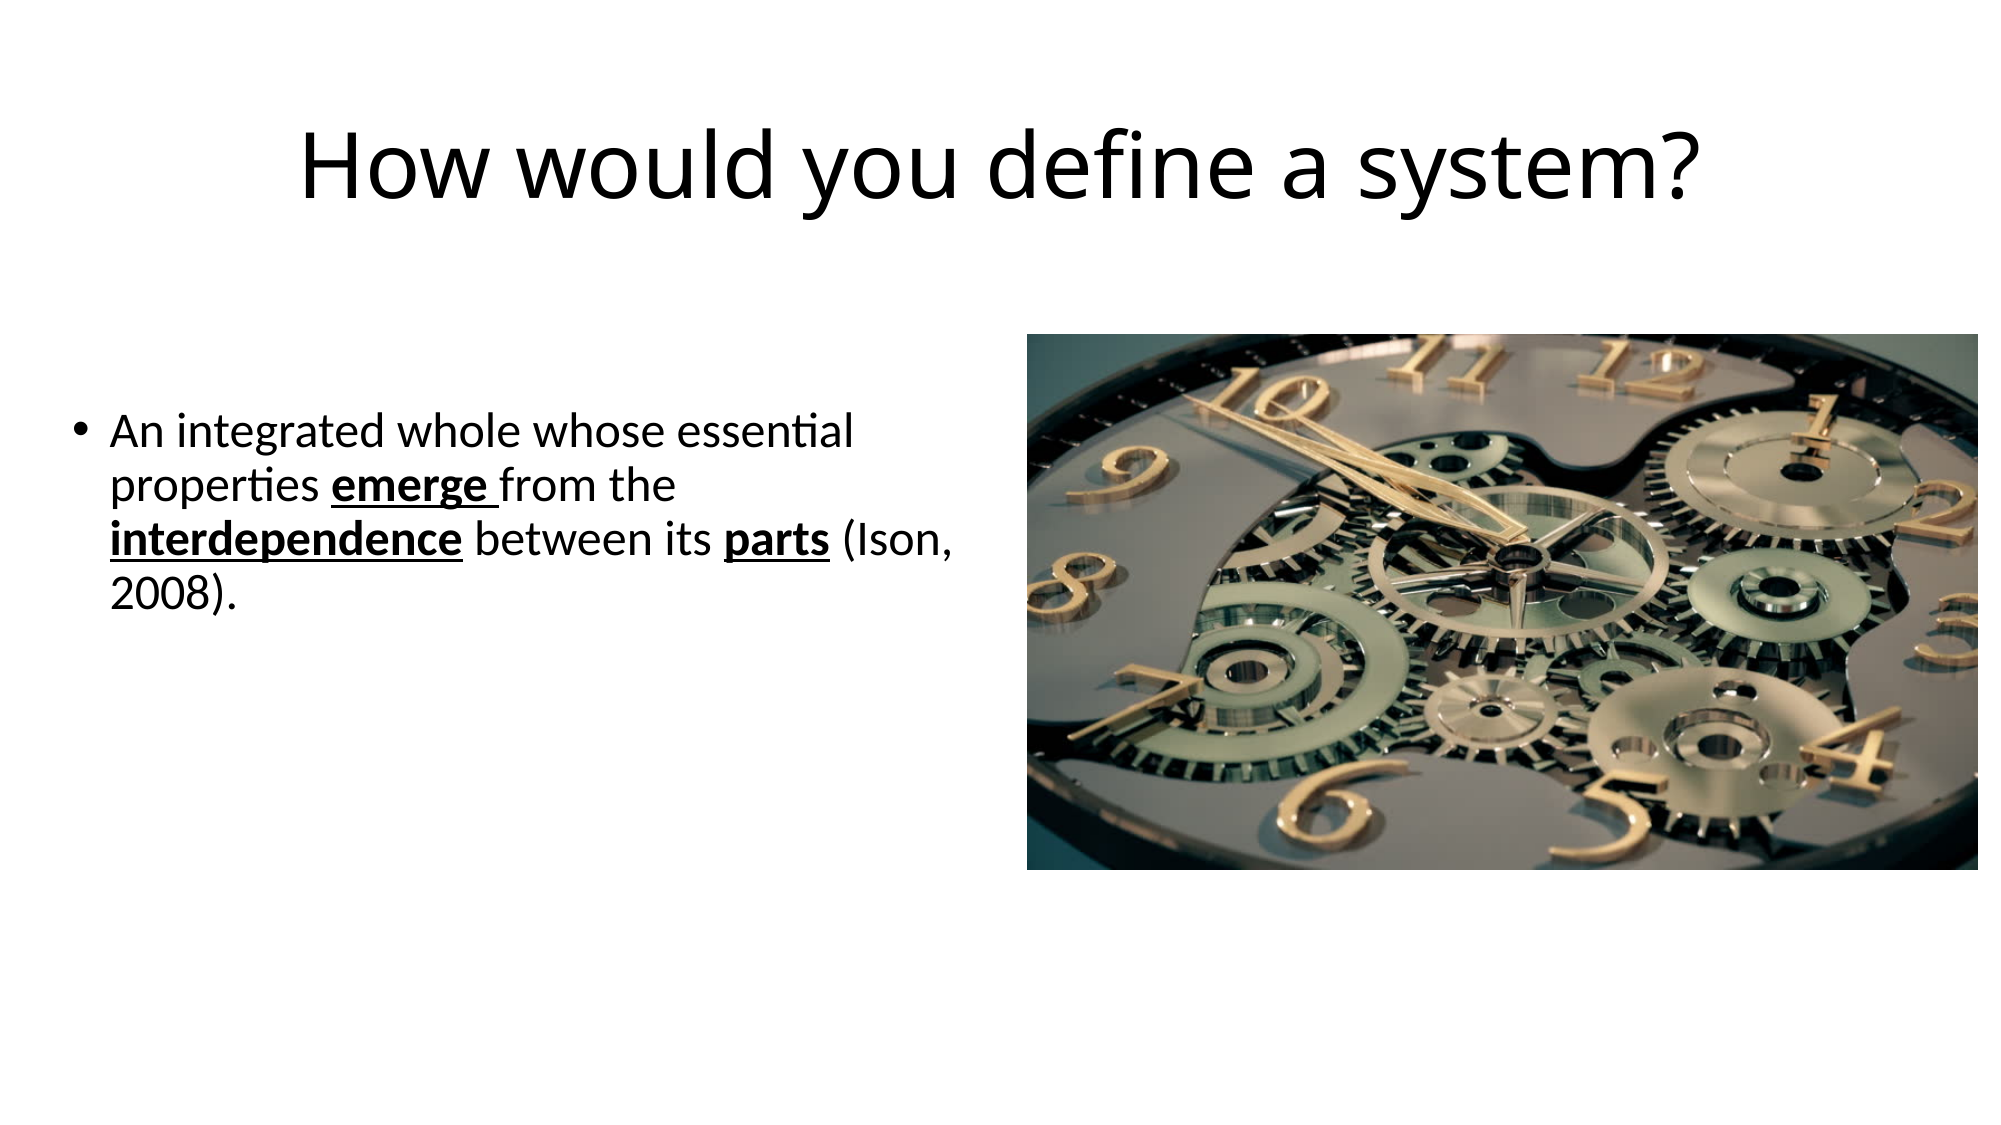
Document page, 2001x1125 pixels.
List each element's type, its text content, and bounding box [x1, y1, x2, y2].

list An integrated whole whose essential properties emerge from the interdependence between its parts (Ison, 2008). [56, 396, 1000, 767]
picture [1027, 334, 1978, 870]
title How would you define a system? [137, 59, 1863, 278]
